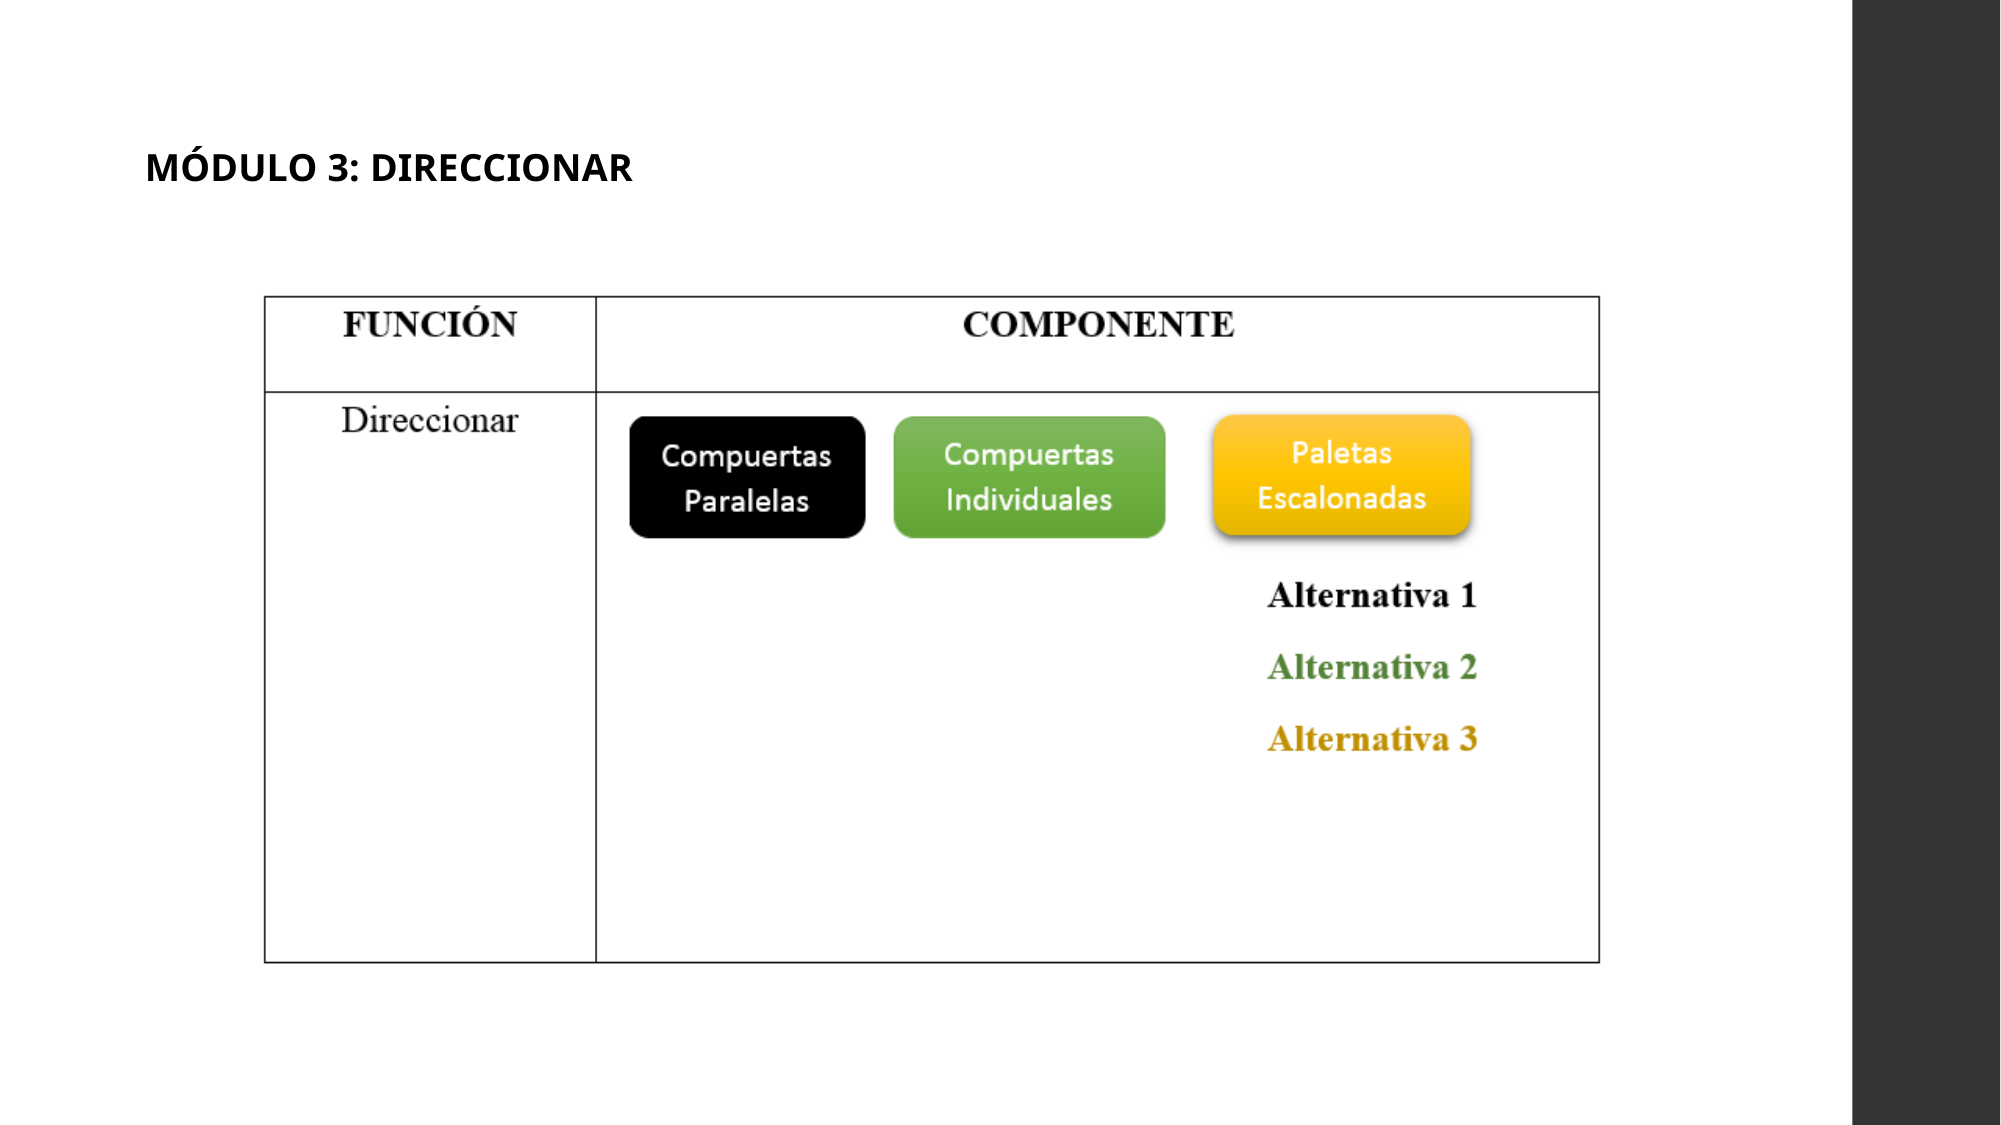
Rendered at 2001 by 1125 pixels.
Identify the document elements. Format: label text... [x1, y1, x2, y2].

list Módulo 3: DIRECCIONAR [130, 140, 1540, 854]
picture [240, 277, 1613, 973]
